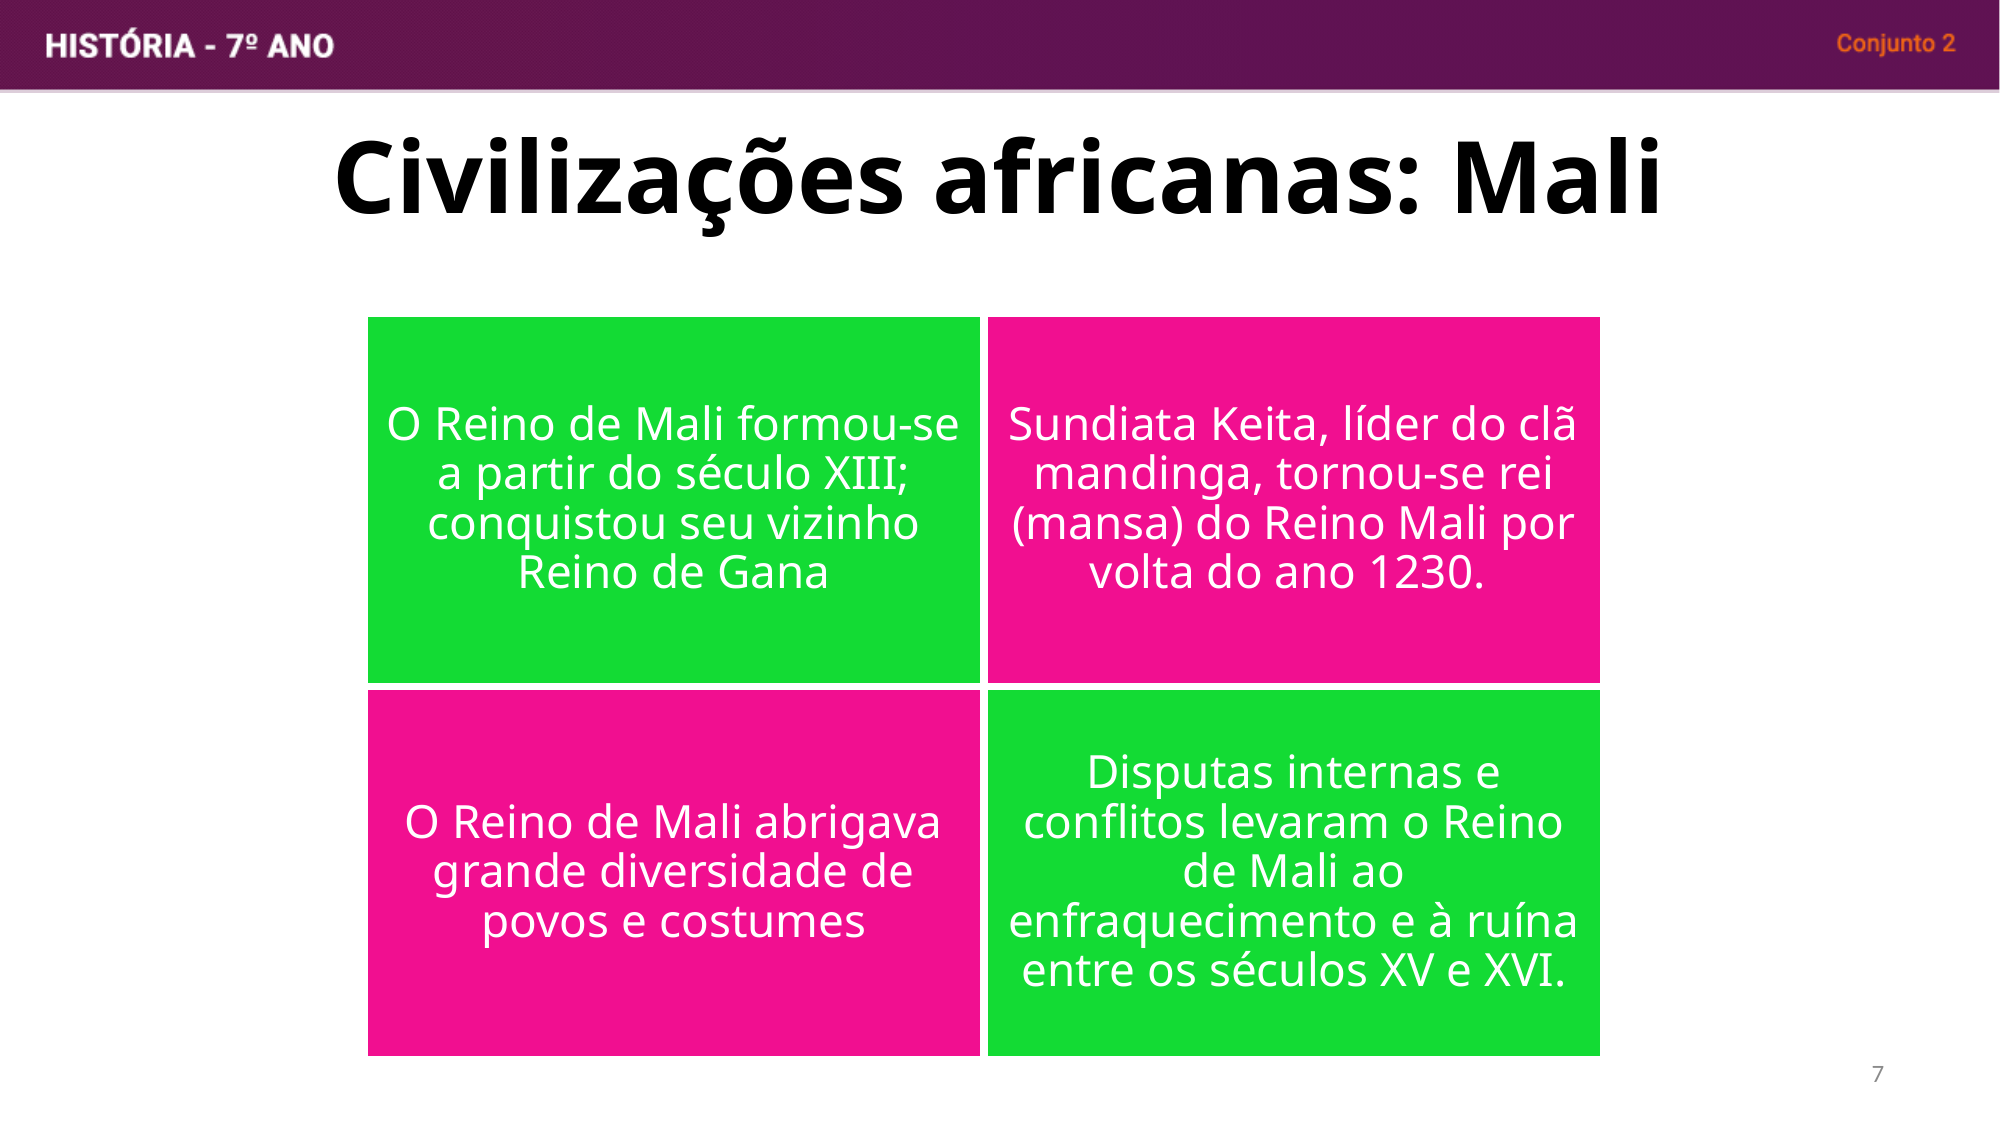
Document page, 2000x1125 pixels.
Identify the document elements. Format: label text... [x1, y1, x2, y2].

slide_number 7 [1432, 1042, 1900, 1103]
title Civilizações africanas: Mali [99, 104, 1900, 268]
picture [0, 0, 2000, 93]
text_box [212, 314, 1756, 1059]
